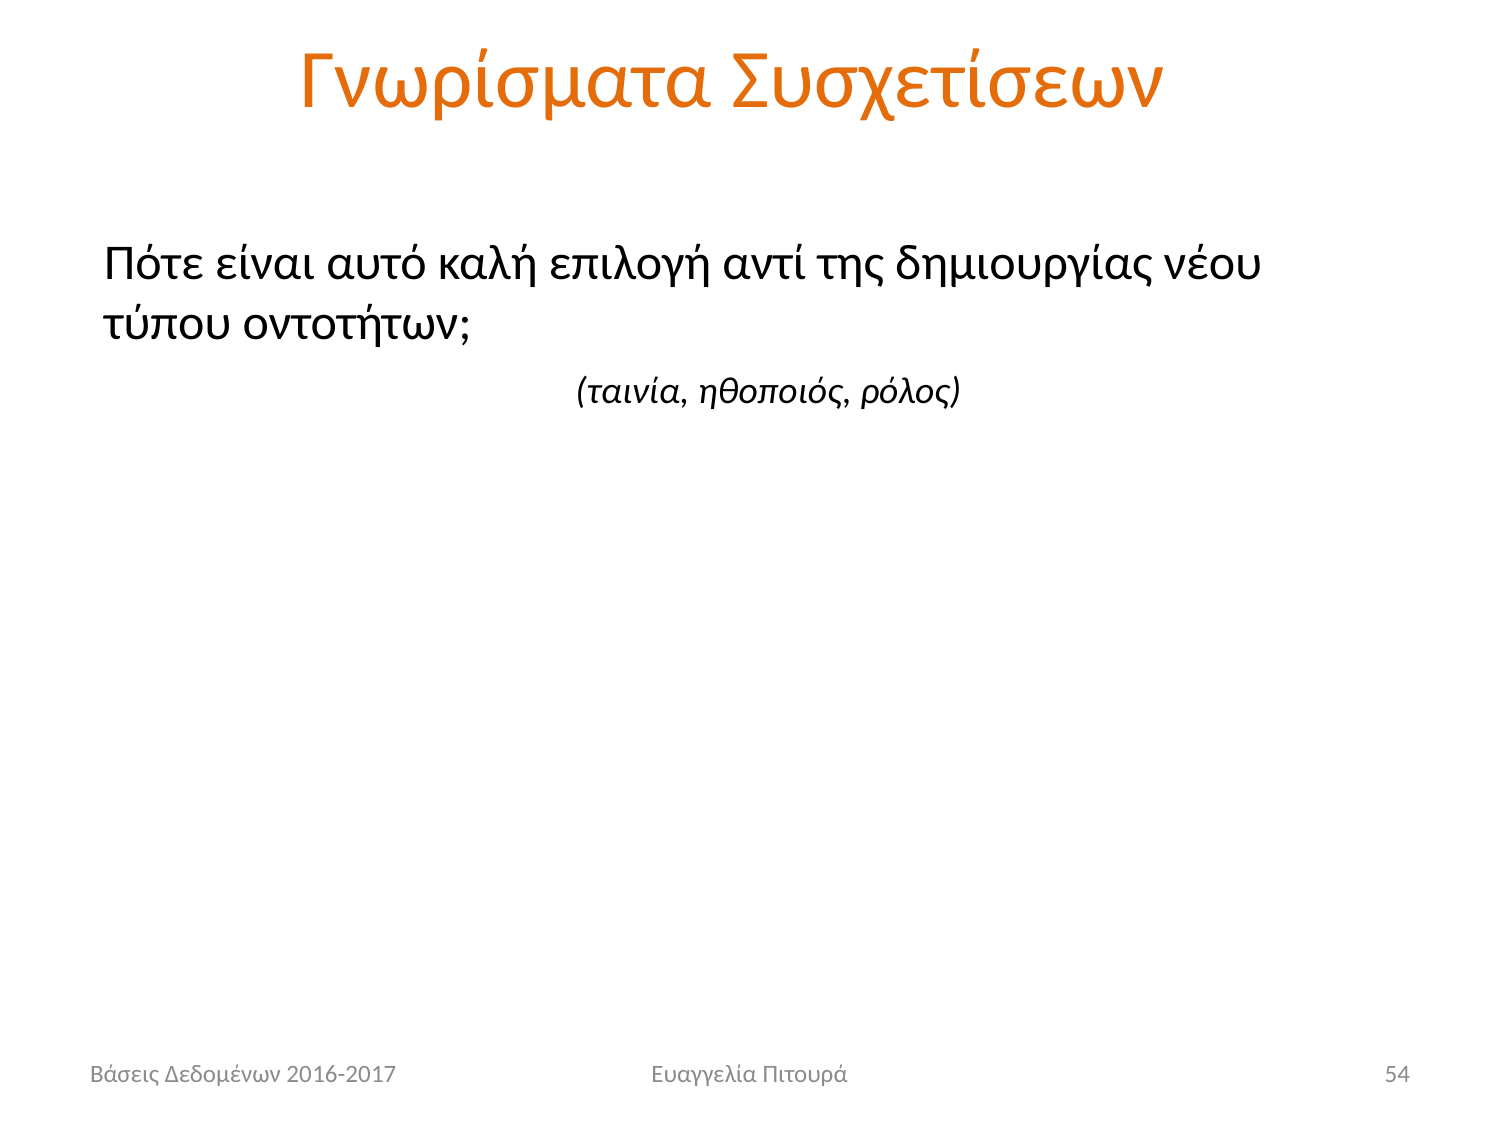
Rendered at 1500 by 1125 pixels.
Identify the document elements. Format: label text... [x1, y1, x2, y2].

footer Ευαγγελία Πιτουρά [512, 1042, 988, 1103]
title Γνωρίσματα Συσχετίσεων [58, 15, 1409, 132]
slide_number 54 [1074, 1042, 1425, 1103]
text_box (ταινία, ηθοποιός, ρόλος) [560, 358, 1187, 419]
slide_number Βάσεις Δεδομένων 2016-2017 [75, 1042, 425, 1103]
text_box Πότε είναι αυτό καλή επιλογή αντί της δημιουργίας νέου τύπου οντοτήτων; [89, 222, 1377, 357]
